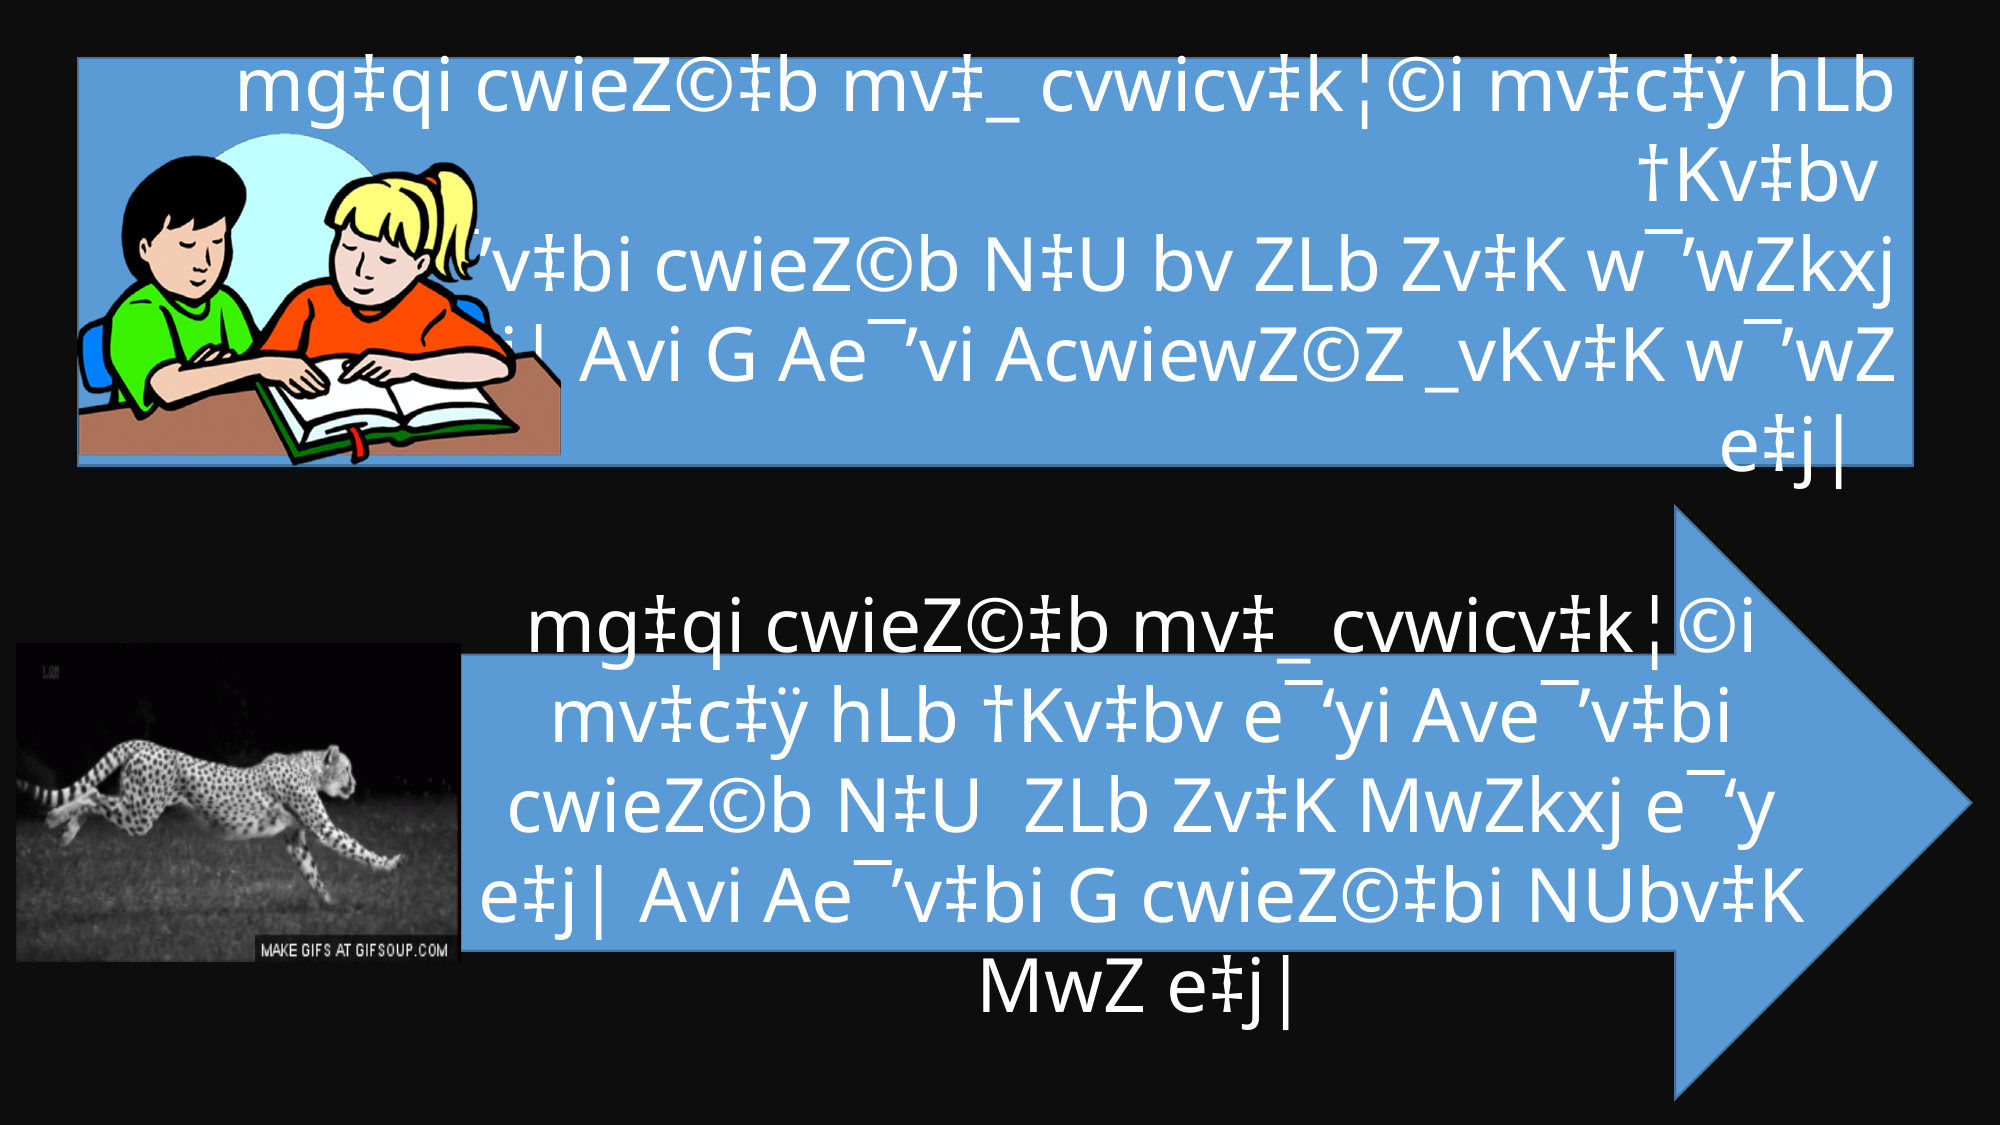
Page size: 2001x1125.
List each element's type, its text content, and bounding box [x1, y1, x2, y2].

picture [16, 643, 461, 962]
picture [77, 112, 561, 486]
text_box mg‡qi cwieZ©‡b mv‡_ cvwicv‡k¦©i mv‡c‡ÿ hLb †Kv‡bv e¯‘yi Ave¯’v‡bi cwieZ©b N‡U ZLb Zv‡K MwZkxj e¯‘y e‡j| Avi Ae¯’v‡bi G cwieZ©‡bi NUbv‡K MwZ e‡j| [461, 504, 1973, 1102]
text_box mg‡qi cwieZ©‡b mv‡_ cvwicv‡k¦©i mv‡c‡ÿ hLb †Kv‡bv e¯‘yi Ave¯’v‡bi cwieZ©b N‡U bv ZLb Zv‡K w¯’wZkxj e¯‘y e‡j| Avi G Ae¯’vi AcwiewZ©Z _vKv‡K w¯’wZ e‡j| [77, 57, 1914, 467]
